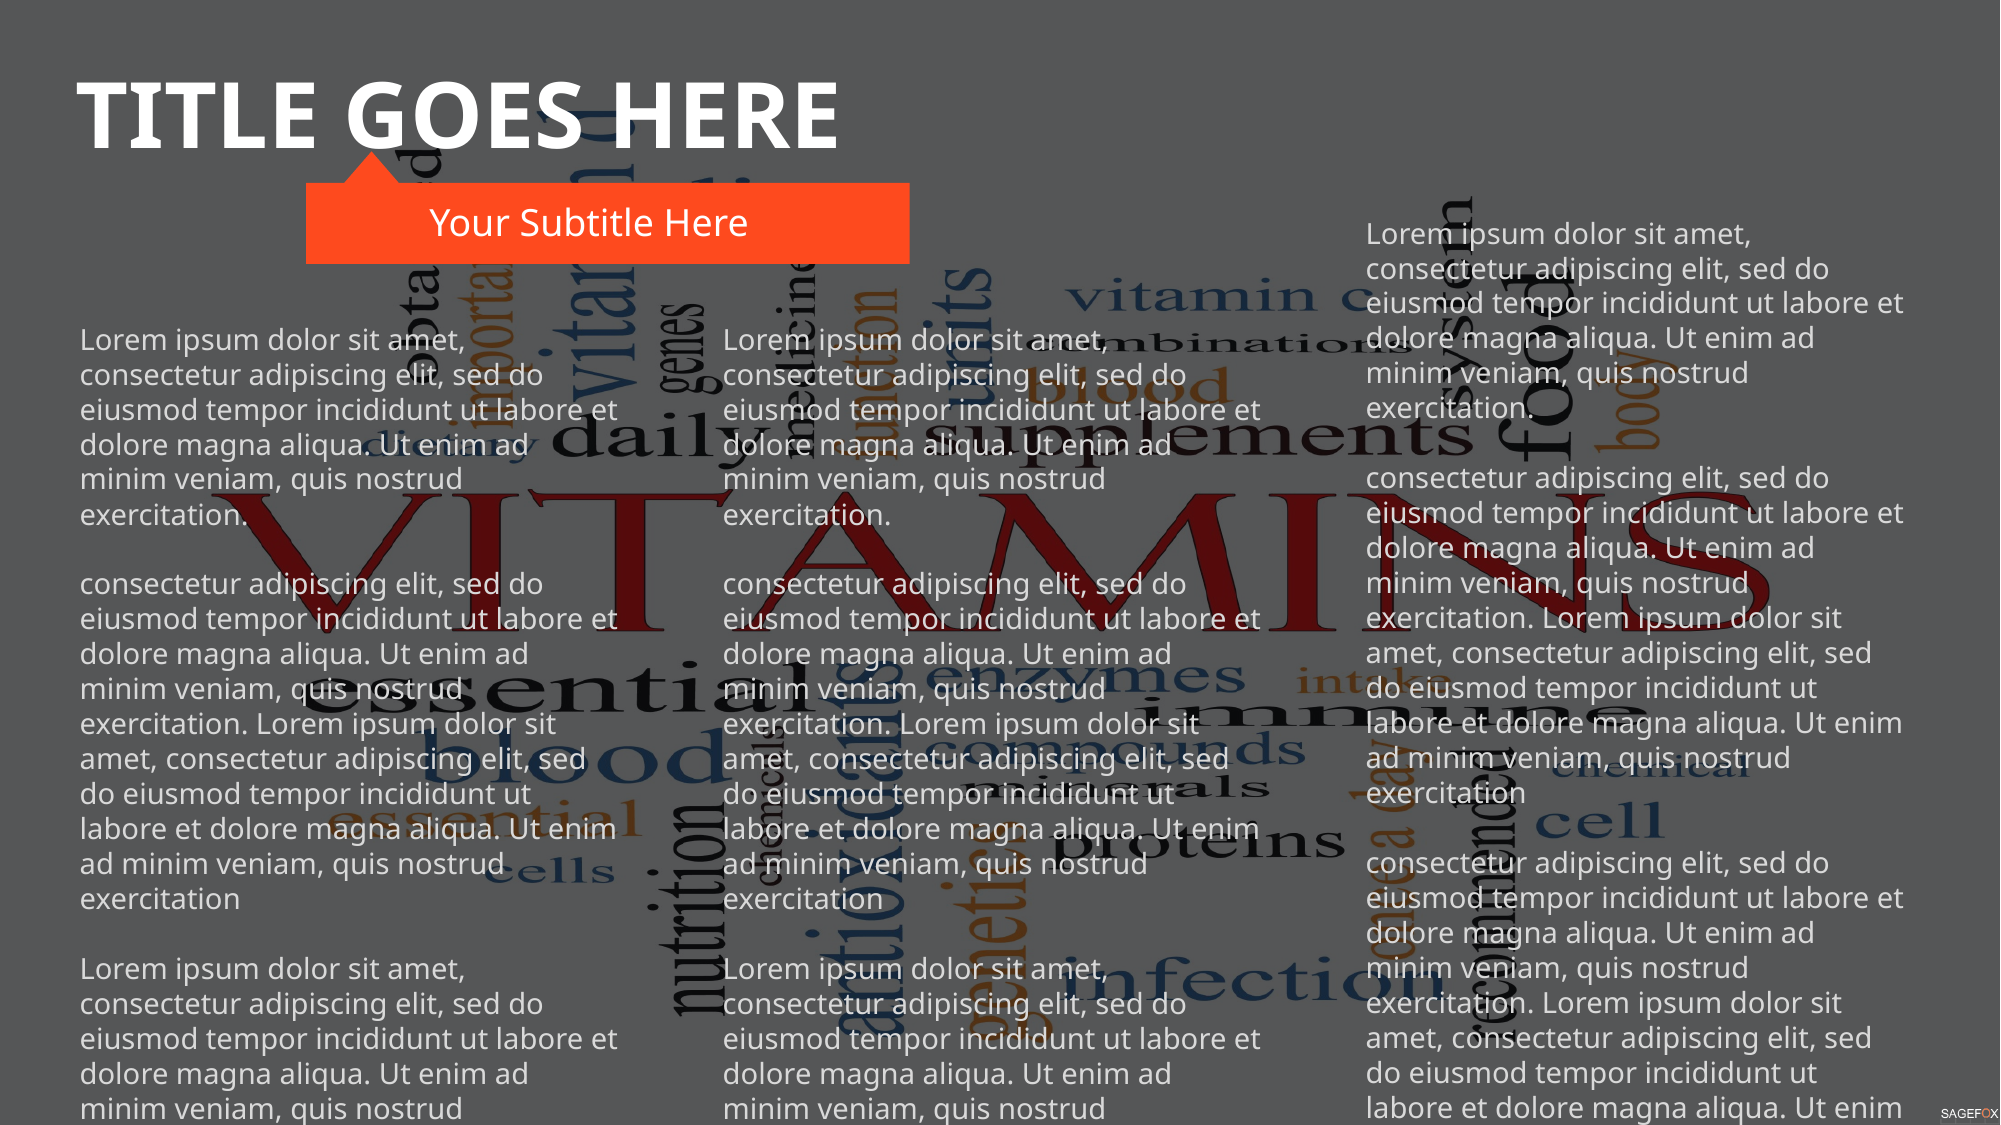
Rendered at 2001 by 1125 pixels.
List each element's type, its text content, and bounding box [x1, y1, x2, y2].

text_box Lorem ipsum dolor sit amet, consectetur adipiscing elit, sed do eiusmod tempor incididunt ut labore et dolore magna aliqua. Ut enim ad minim veniam, quis nostrud exercitation. consectetur adipiscing elit, sed do eiusmod tempor incididunt ut labore et dolore magna aliqua. Ut enim ad minim veniam, quis nostrud exercitation. Lorem ipsum dolor sit amet, consectetur adipiscing elit, sed do eiusmod tempor incididunt ut labore et dolore magna aliqua. Ut enim ad minim veniam, quis nostrud exercitation Lorem ipsum dolor sit amet, consectetur adipiscing elit, sed do eiusmod tempor incididunt ut labore et dolore magna aliqua. Ut enim ad minim veniam, quis nostrud exercitation. [64, 313, 635, 1125]
text_box Lorem ipsum dolor sit amet, consectetur adipiscing elit, sed do eiusmod tempor incididunt ut labore et dolore magna aliqua. Ut enim ad minim veniam, quis nostrud exercitation. consectetur adipiscing elit, sed do eiusmod tempor incididunt ut labore et dolore magna aliqua. Ut enim ad minim veniam, quis nostrud exercitation. Lorem ipsum dolor sit amet, consectetur adipiscing elit, sed do eiusmod tempor incididunt ut labore et dolore magna aliqua. Ut enim ad minim veniam, quis nostrud exercitation Lorem ipsum dolor sit amet, consectetur adipiscing elit, sed do eiusmod tempor incididunt ut labore et dolore magna aliqua. Ut enim ad minim veniam, quis nostrud exercitation [707, 313, 1278, 1125]
text_box TITLE GOES HERE [60, 49, 965, 175]
text_box Lorem ipsum dolor sit amet, consectetur adipiscing elit, sed do eiusmod tempor incididunt ut labore et dolore magna aliqua. Ut enim ad minim veniam, quis nostrud exercitation. consectetur adipiscing elit, sed do eiusmod tempor incididunt ut labore et dolore magna aliqua. Ut enim ad minim veniam, quis nostrud exercitation. Lorem ipsum dolor sit amet, consectetur adipiscing elit, sed do eiusmod tempor incididunt ut labore et dolore magna aliqua. Ut enim ad minim veniam, quis nostrud exercitation consectetur adipiscing elit, sed do eiusmod tempor incididunt ut labore et dolore magna aliqua. Ut enim ad minim veniam, quis nostrud exercitation. Lorem ipsum dolor sit amet, consectetur adipiscing elit, sed do eiusmod tempor incididunt ut labore et dolore magna aliqua. Ut enim ad minim veniam, quis nostrud exercitation [1350, 207, 1921, 1125]
picture [1940, 0, 2001, 1125]
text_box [306, 151, 910, 264]
